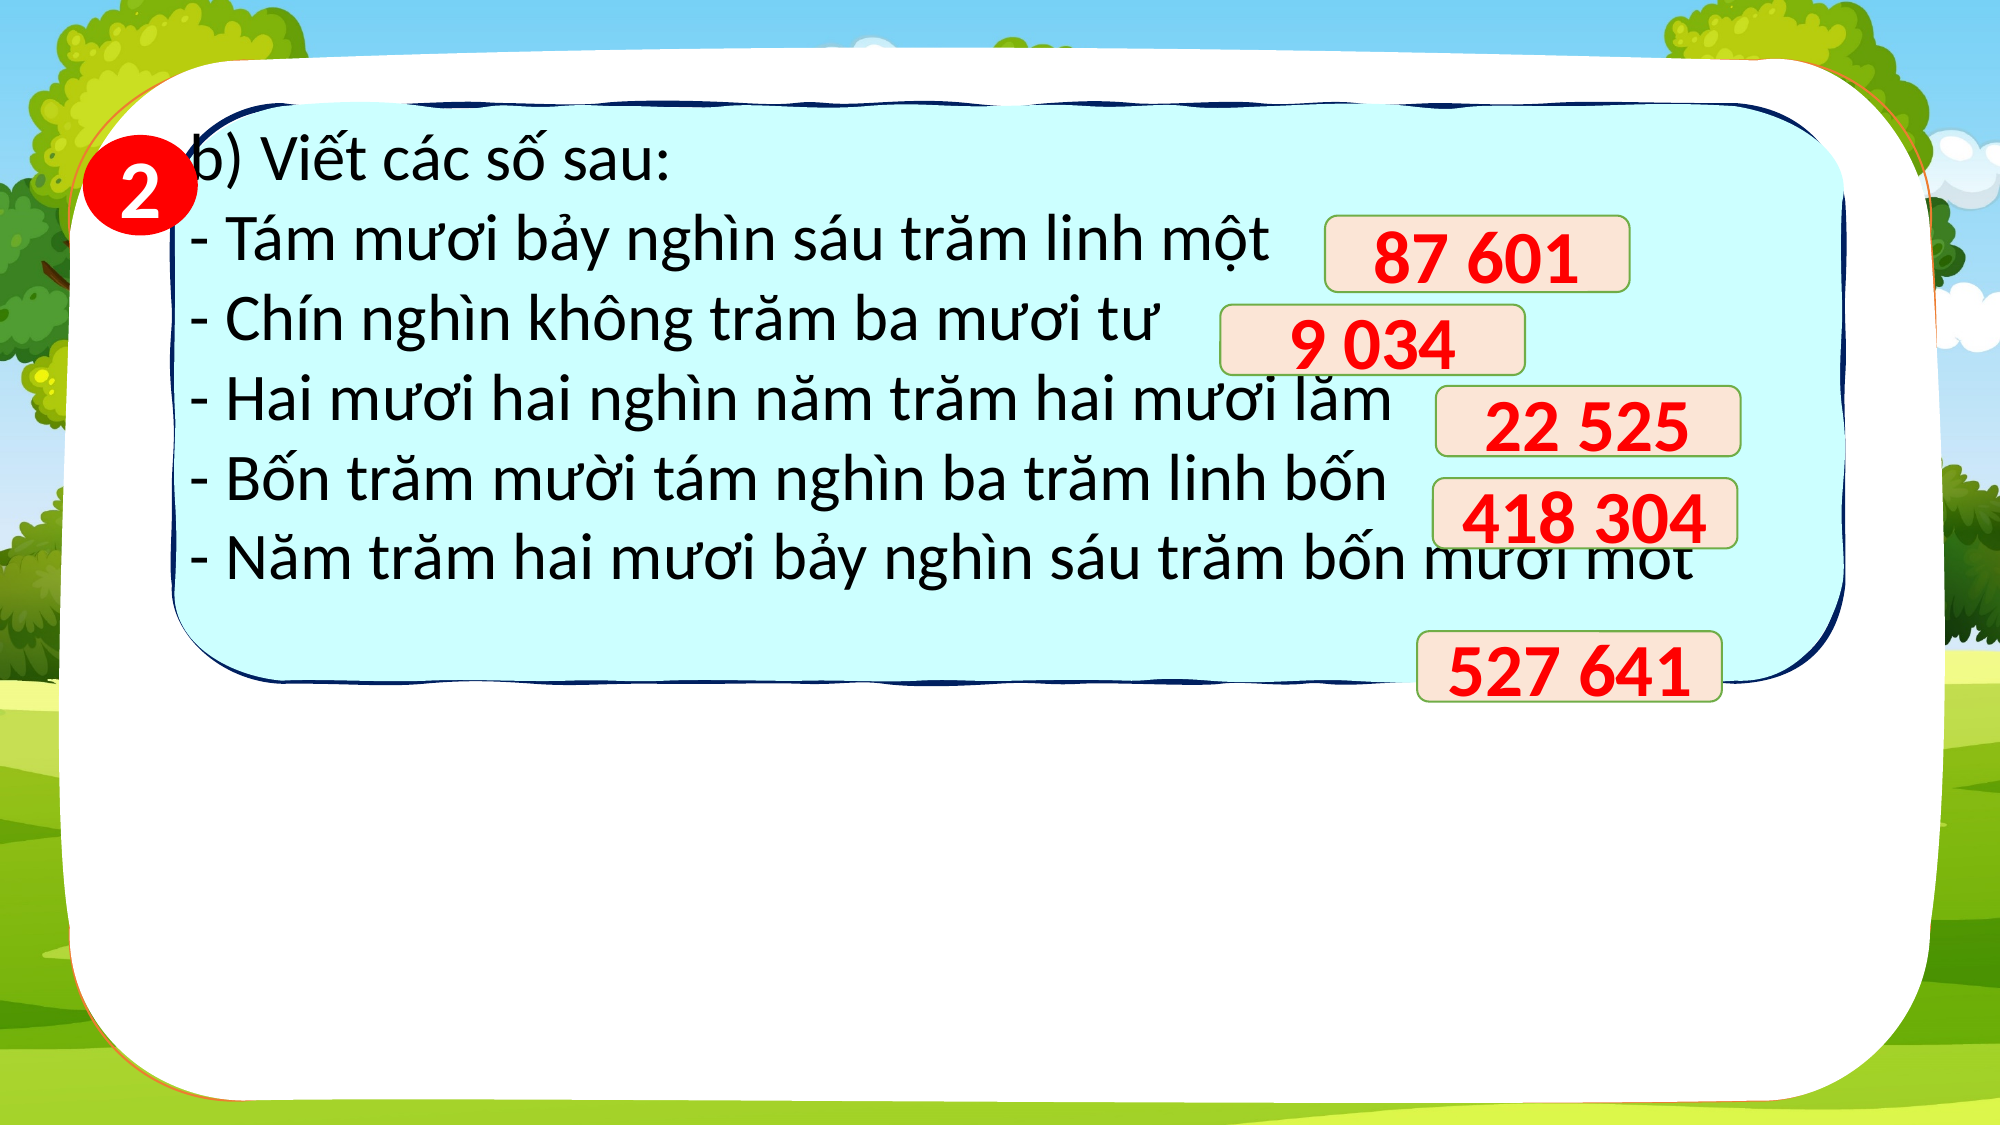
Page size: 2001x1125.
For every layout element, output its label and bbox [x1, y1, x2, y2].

picture [0, 0, 2000, 1125]
text_box [83, 106, 1843, 749]
